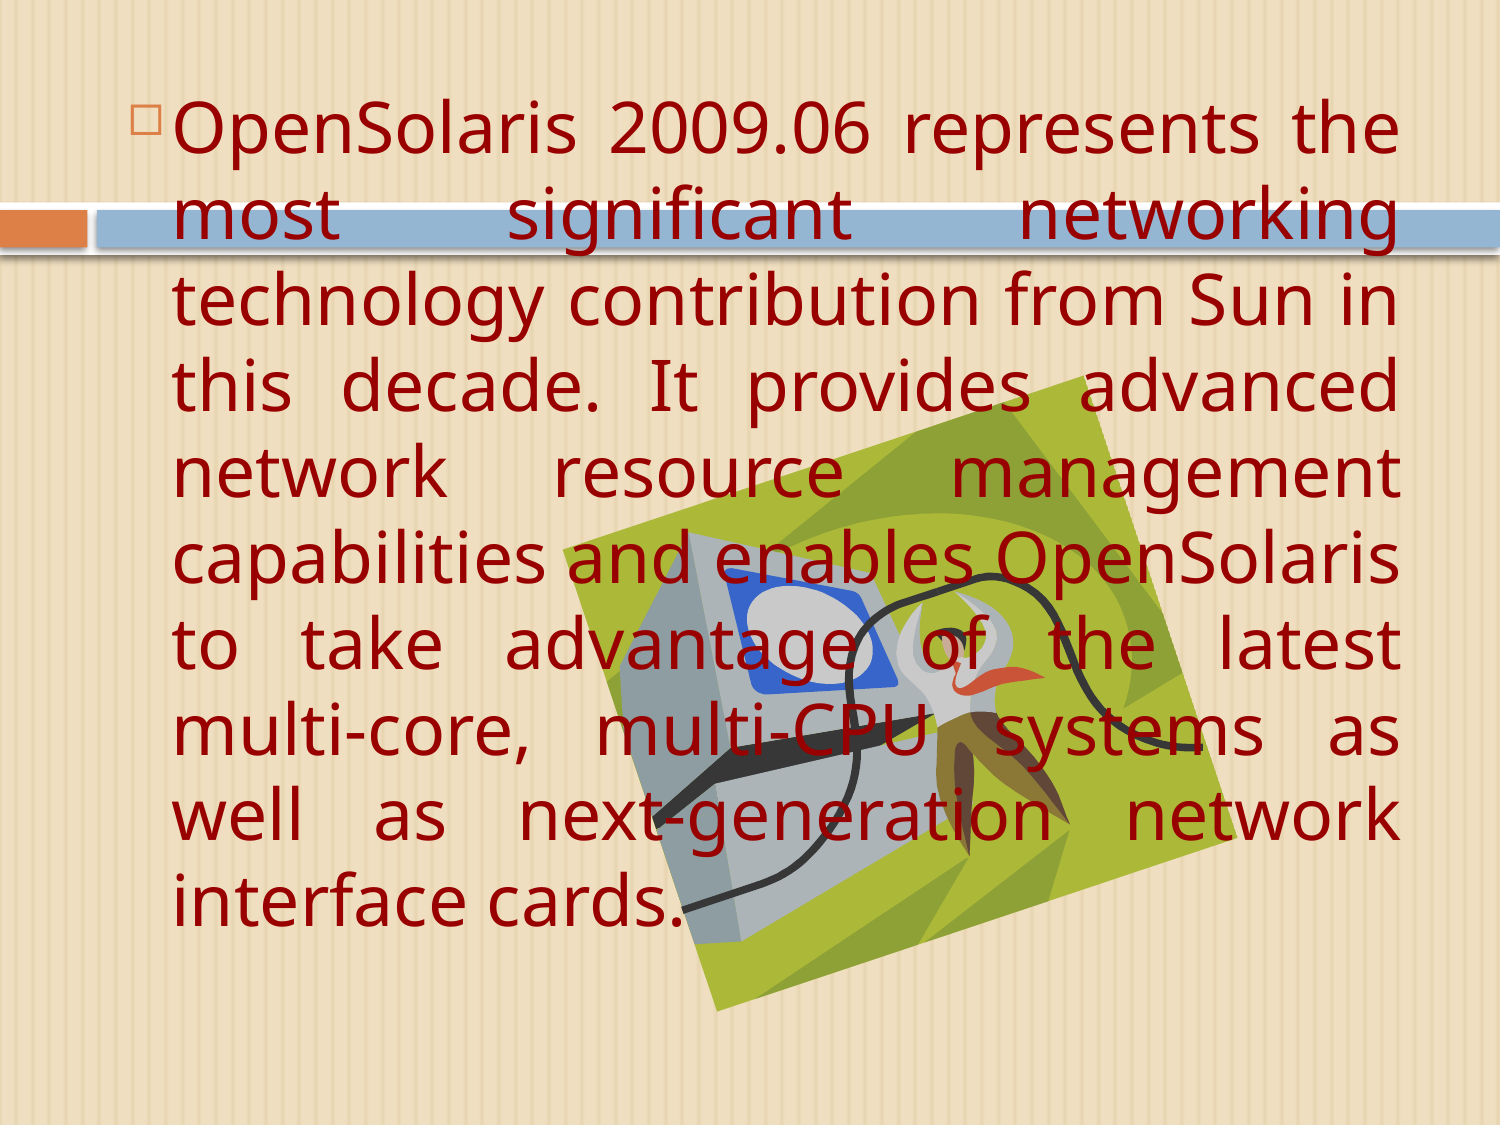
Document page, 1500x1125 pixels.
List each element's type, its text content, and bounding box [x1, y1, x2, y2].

list OpenSolaris 2009.06 represents the most significant networking technology contribution from Sun in this decade. It provides advanced network resource management capabilities and enables OpenSolaris to take advantage of the latest multi-core, multi-CPU systems as well as next-generation network interface cards. [112, 75, 1418, 1013]
picture [624, 449, 1176, 938]
